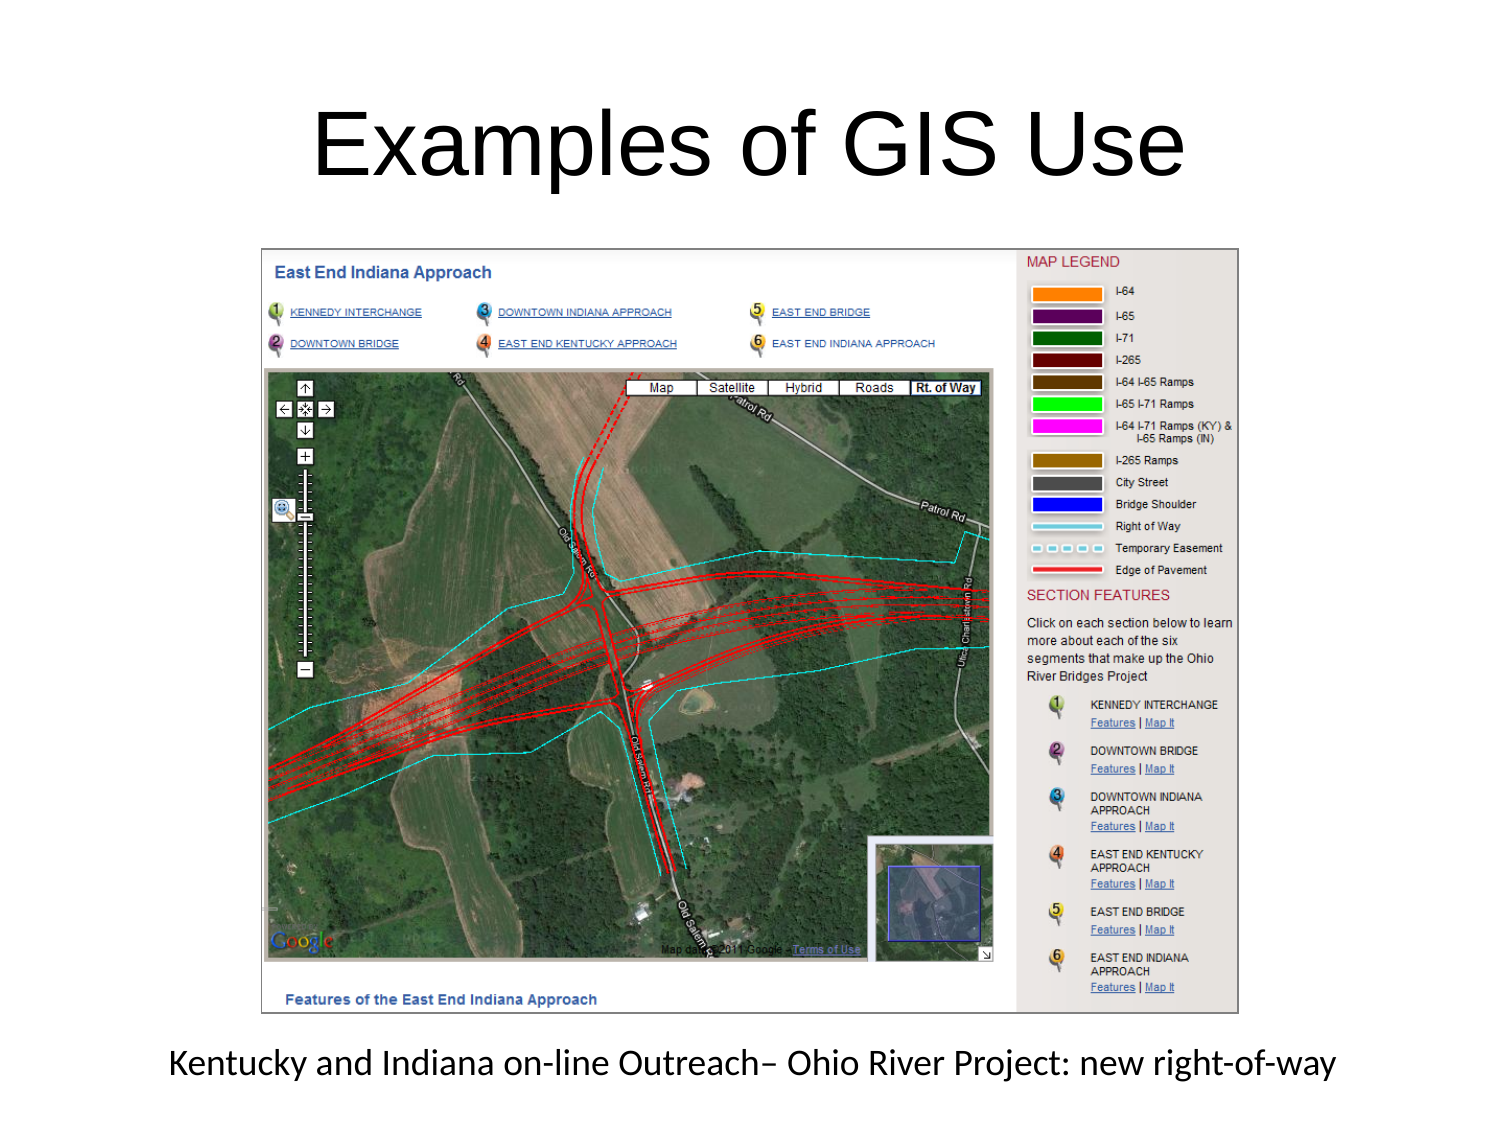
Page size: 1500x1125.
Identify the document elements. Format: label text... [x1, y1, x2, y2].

title Examples of GIS Use [75, 45, 1425, 233]
text_box Kentucky and Indiana on-line Outreach– Ohio River Project: new right-of-way [130, 1030, 1368, 1091]
picture [262, 249, 1238, 1013]
